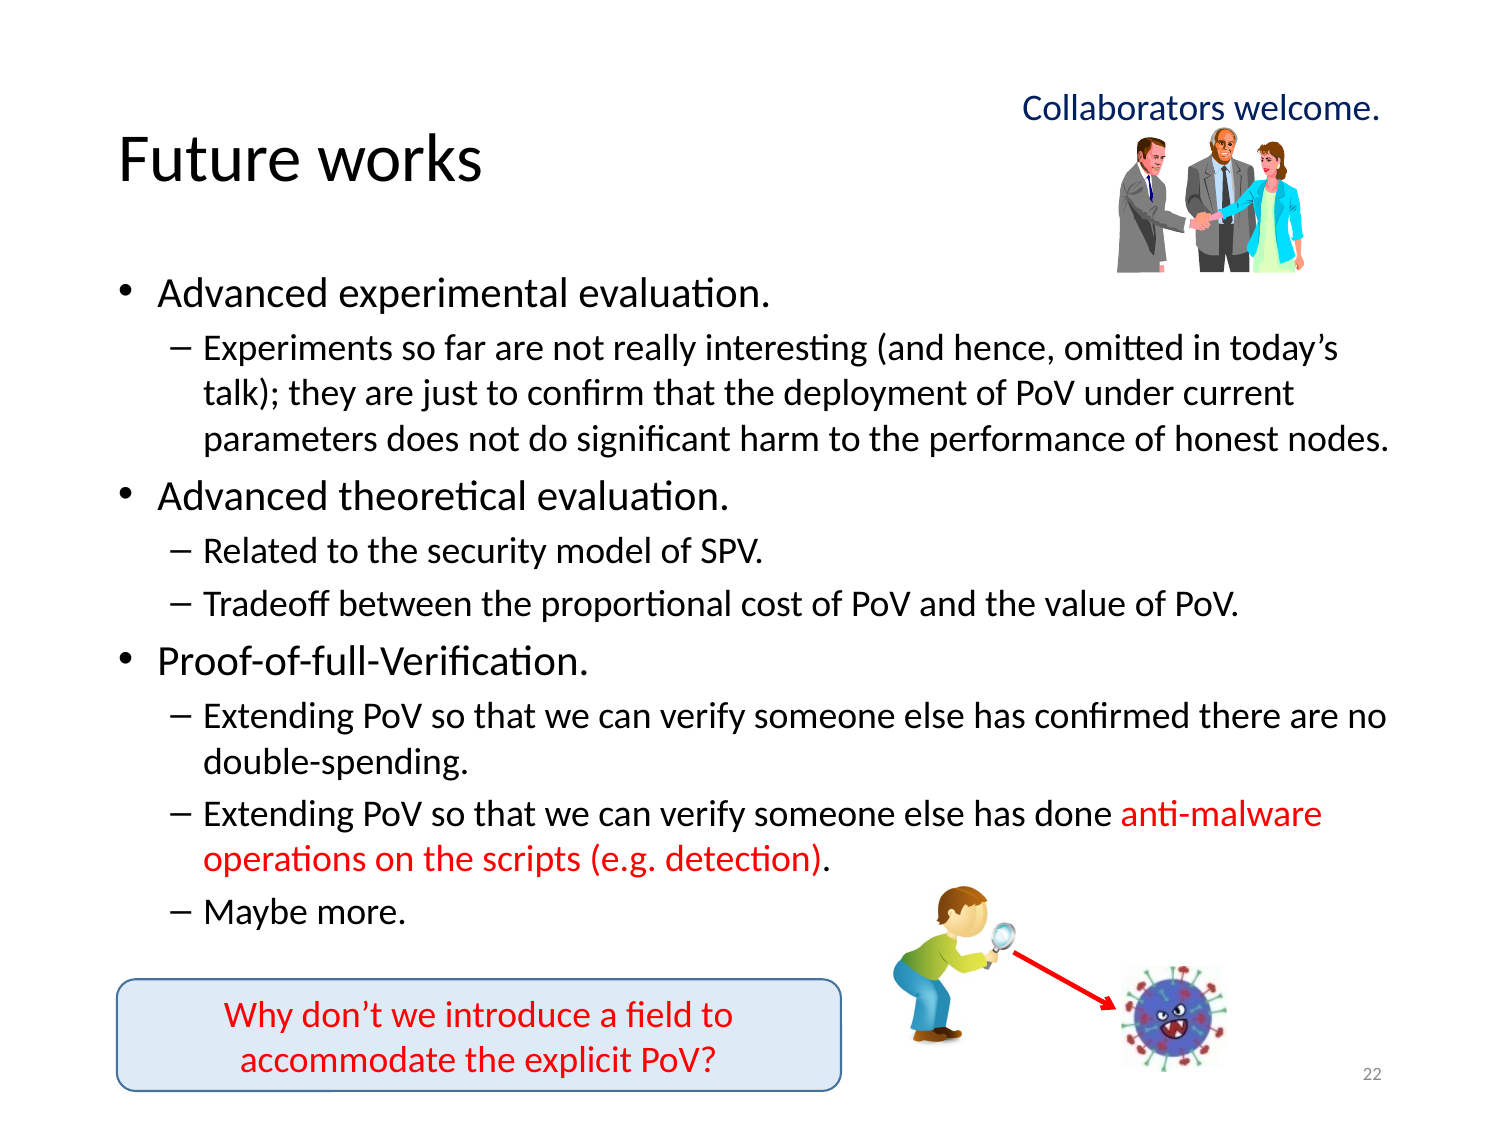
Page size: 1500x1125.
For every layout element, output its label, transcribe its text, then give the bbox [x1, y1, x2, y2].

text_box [1117, 127, 1305, 273]
slide_number 22 [993, 1042, 1397, 1103]
text_box Collaborators welcome. [1007, 75, 1397, 136]
text_box Why don’t we introduce a field to accommodate the explicit PoV? [115, 978, 843, 1093]
title Future works [103, 45, 1397, 256]
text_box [893, 886, 1227, 1073]
list Advanced experimental evaluation. Experiments so far are not really interesting (and hence, omitted in today’s talk); they are just to confirm that the deployment of PoV under current parameters does not do significant harm to the performance of honest nodes. Advanced theoretical evaluation. Related to the security model of SPV. Tradeoff between the proportional cost of PoV and the value of PoV. Proof-of-full-Verification. Extending PoV so that we can verify someone else has confirmed there are no double-spending. Extending PoV so that we can verify someone else has done anti-malware operations on the scripts (e.g. detection). Maybe more. [103, 256, 1418, 981]
